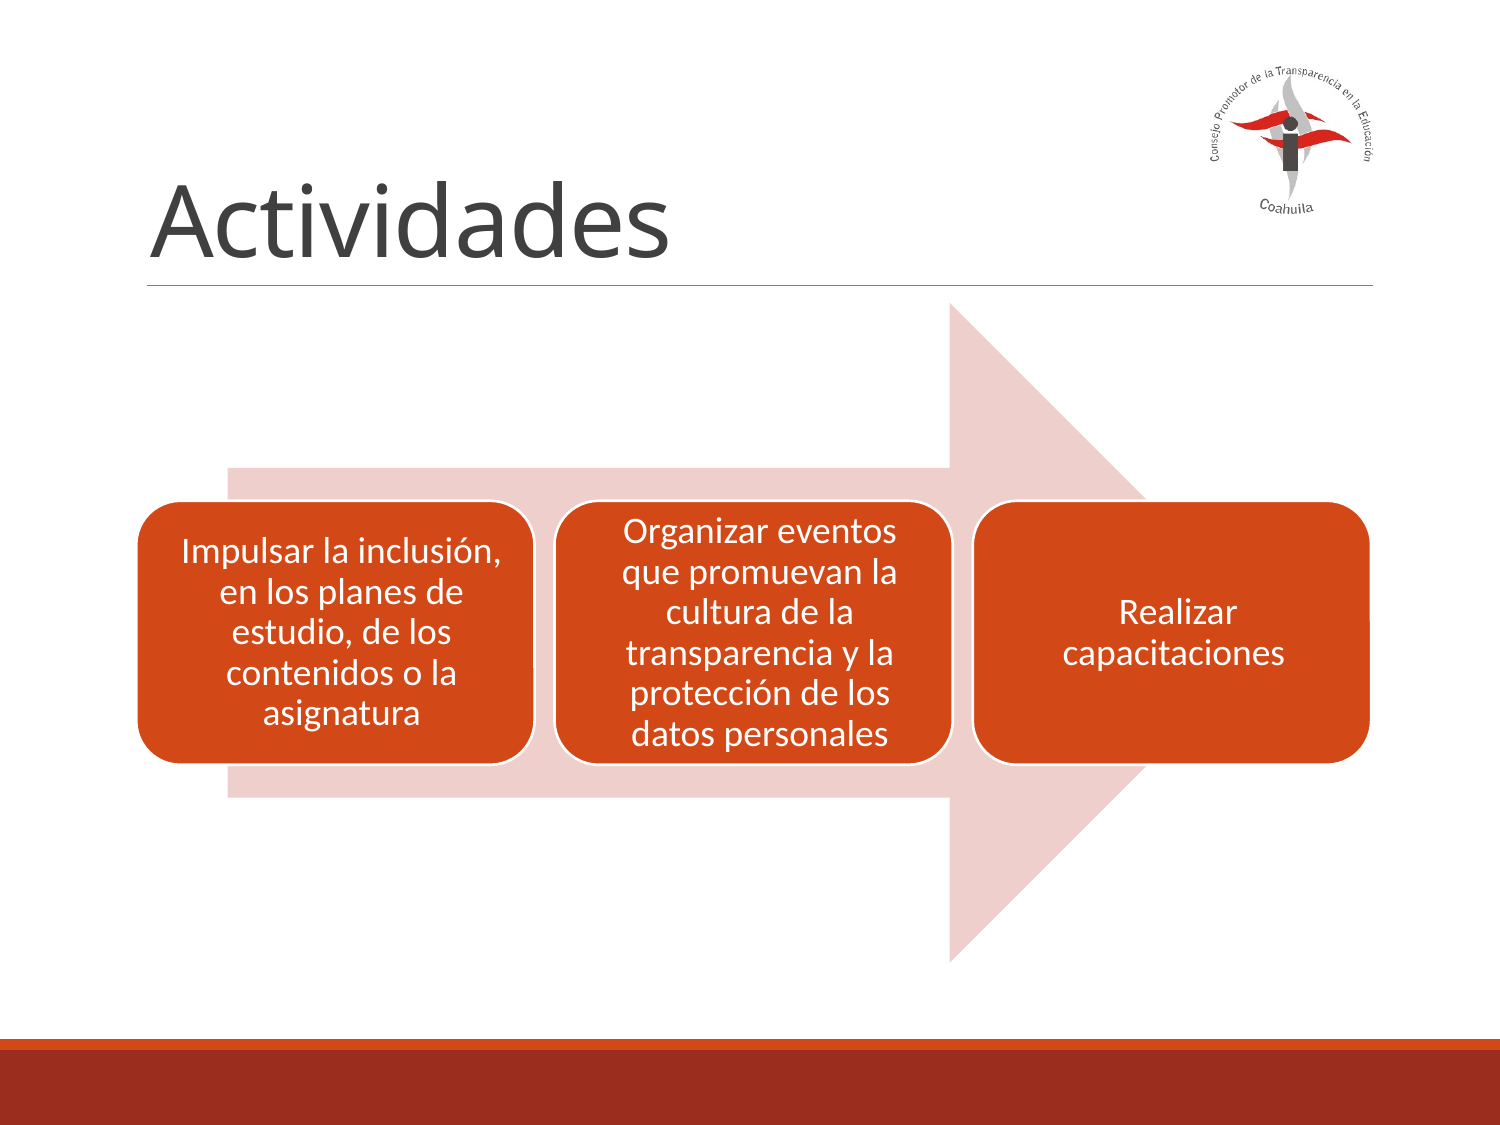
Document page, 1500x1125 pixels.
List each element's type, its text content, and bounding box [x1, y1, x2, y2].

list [134, 302, 1373, 964]
picture [1210, 65, 1373, 215]
title Actividades [135, 47, 1373, 285]
